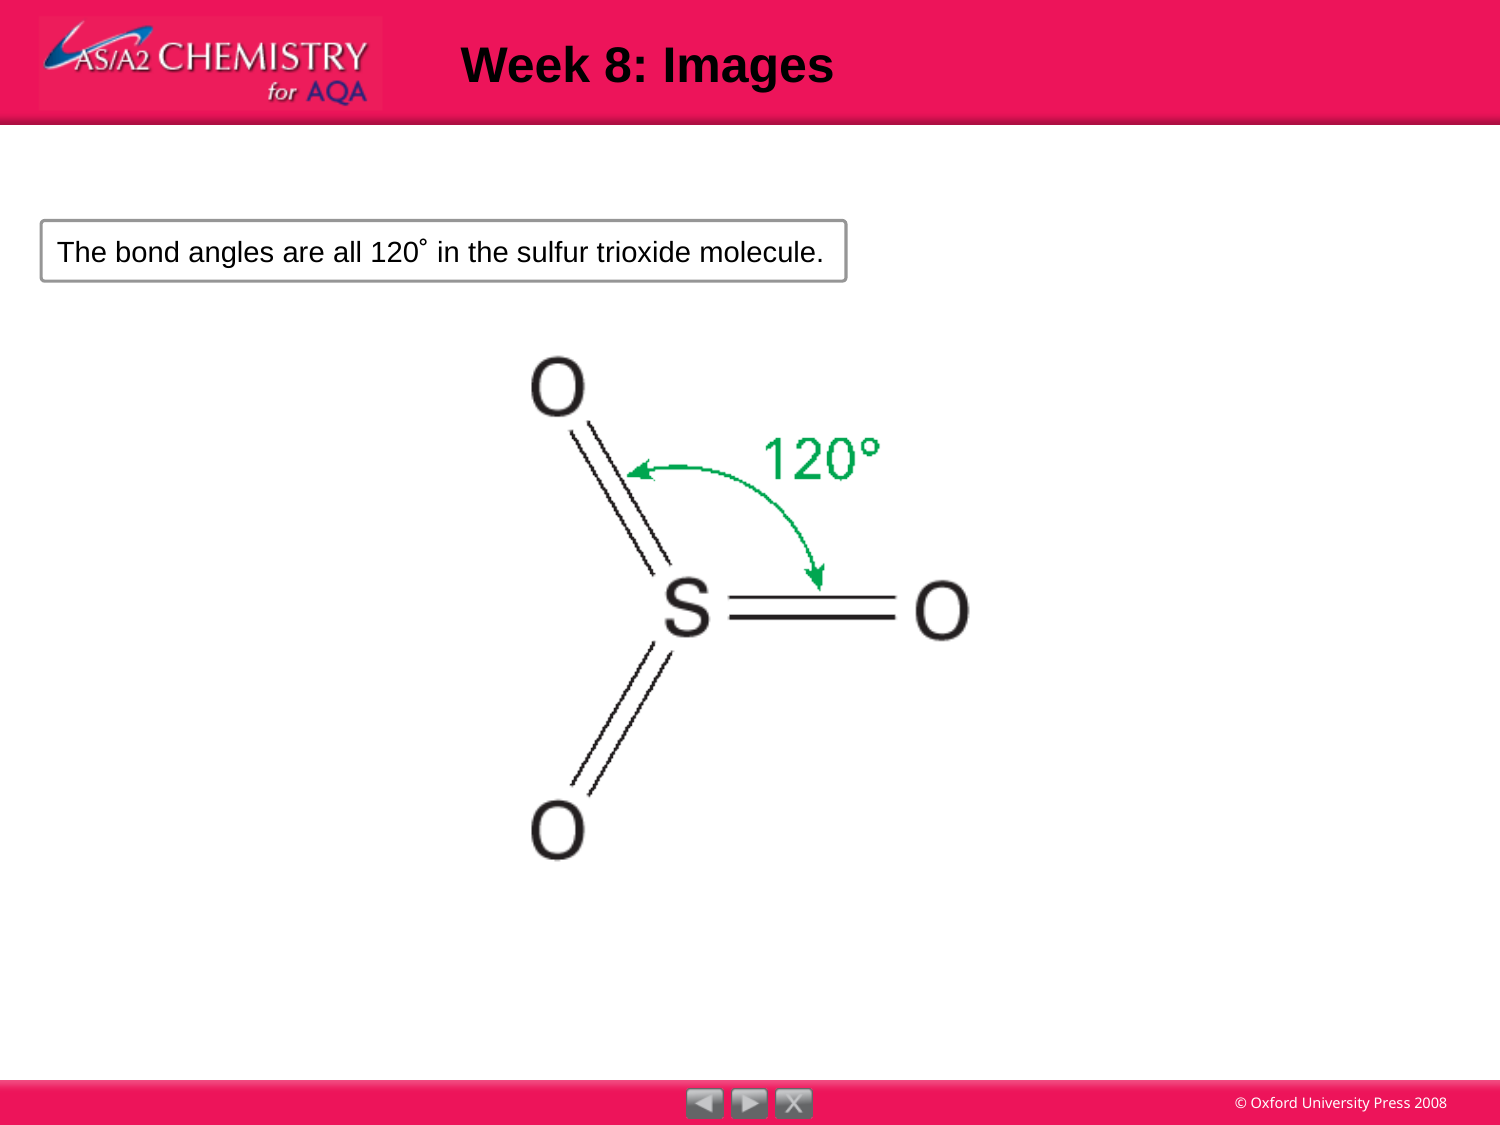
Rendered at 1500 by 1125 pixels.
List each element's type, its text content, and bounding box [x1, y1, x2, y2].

picture [0, 1080, 1500, 1125]
text_box The bond angles are all 120˚ in the sulfur trioxide molecule. [41, 220, 847, 282]
picture [513, 343, 985, 879]
text_box Week 8: Images [454, 0, 1500, 126]
picture [0, 0, 454, 125]
